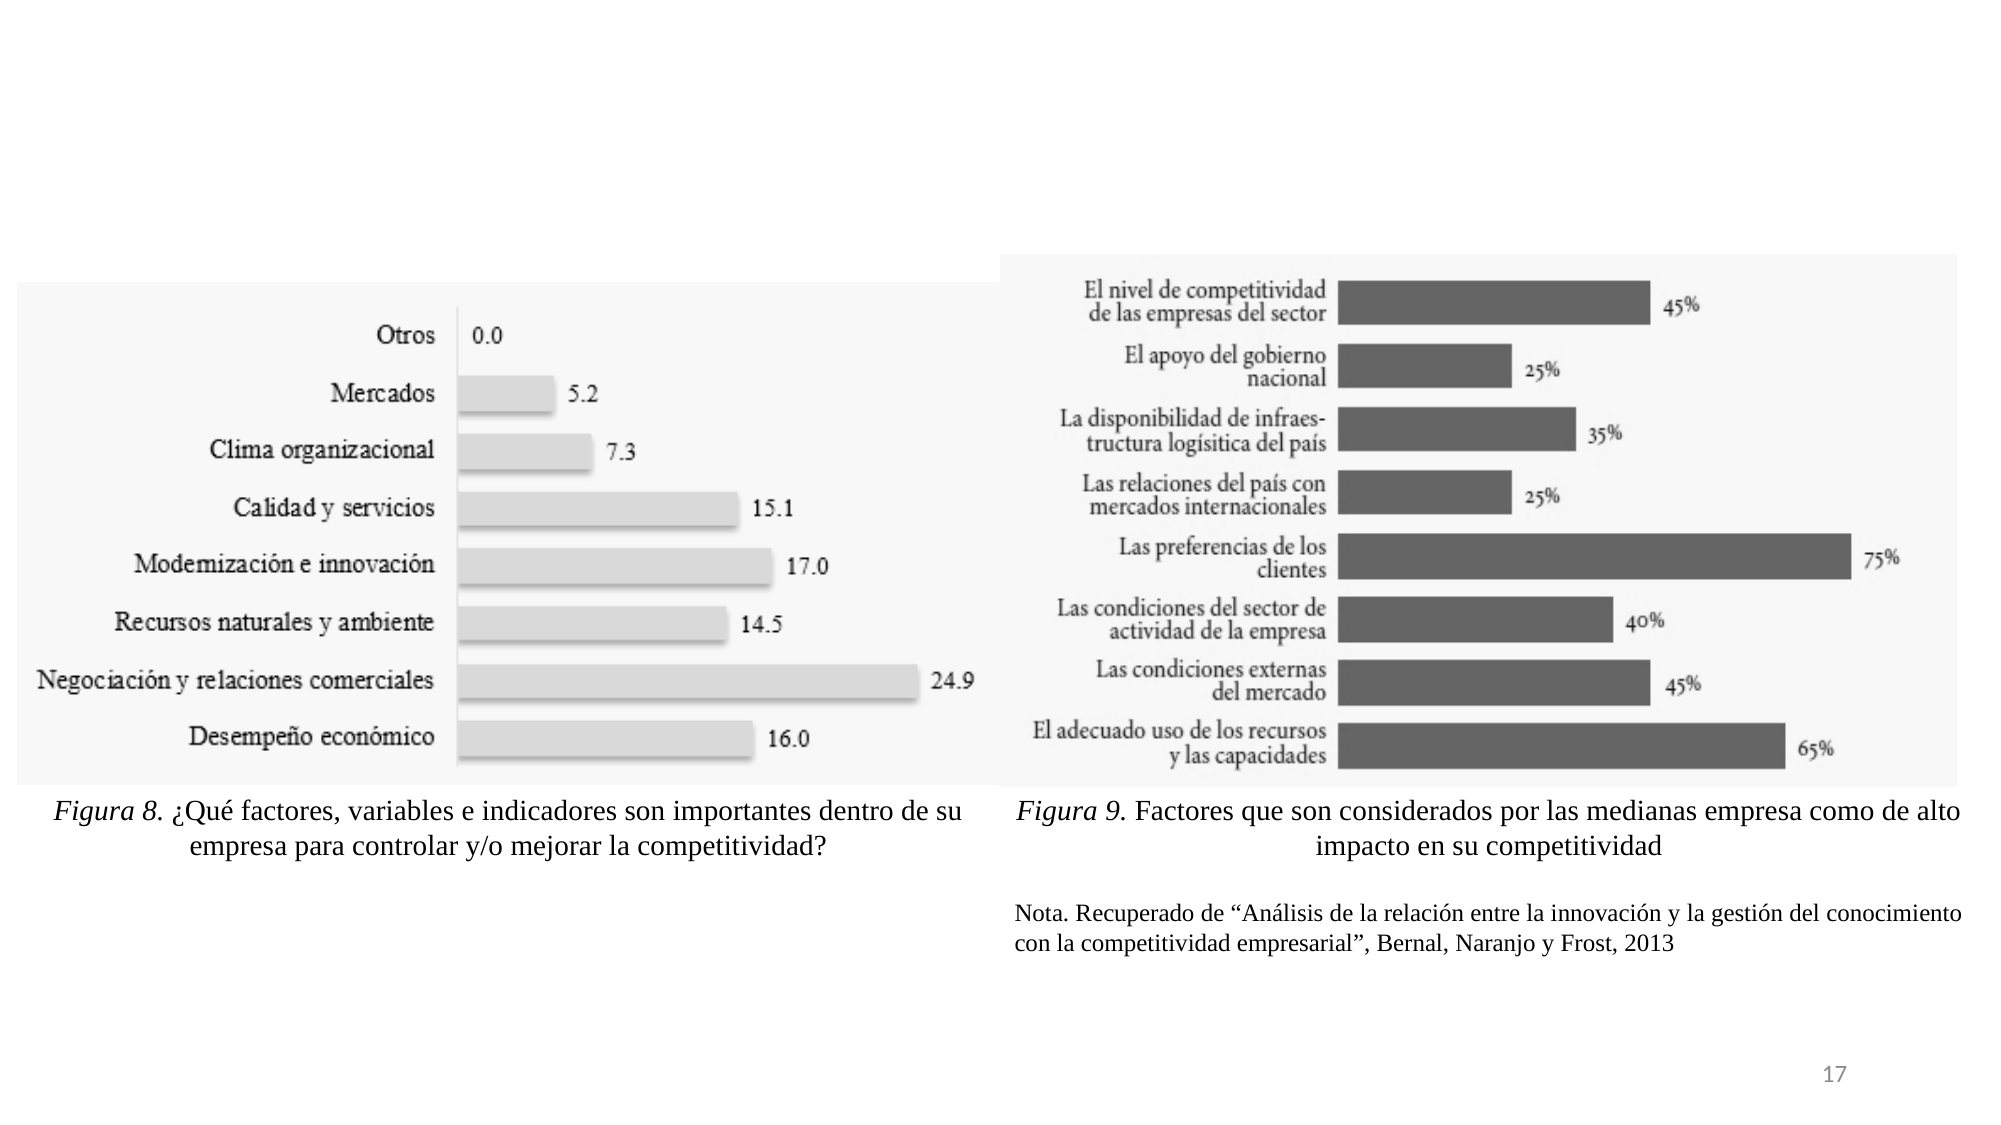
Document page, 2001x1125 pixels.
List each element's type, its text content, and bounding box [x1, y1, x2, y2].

slide_number 17 [1412, 1042, 1863, 1103]
text_box Figura 9. Factores que son considerados por las medianas empresa como de alto impacto en su competitividad Nota. Recuperado de “Análisis de la relación entre la innovación y la gestión del conocimiento con la competitividad empresarial”, Bernal, Naranjo y Frost, 2013 [999, 784, 1979, 964]
picture [16, 254, 1958, 787]
text_box Figura 8. ¿Qué factores, variables e indicadores son importantes dentro de su empresa para controlar y/o mejorar la competitividad? [17, 785, 999, 869]
